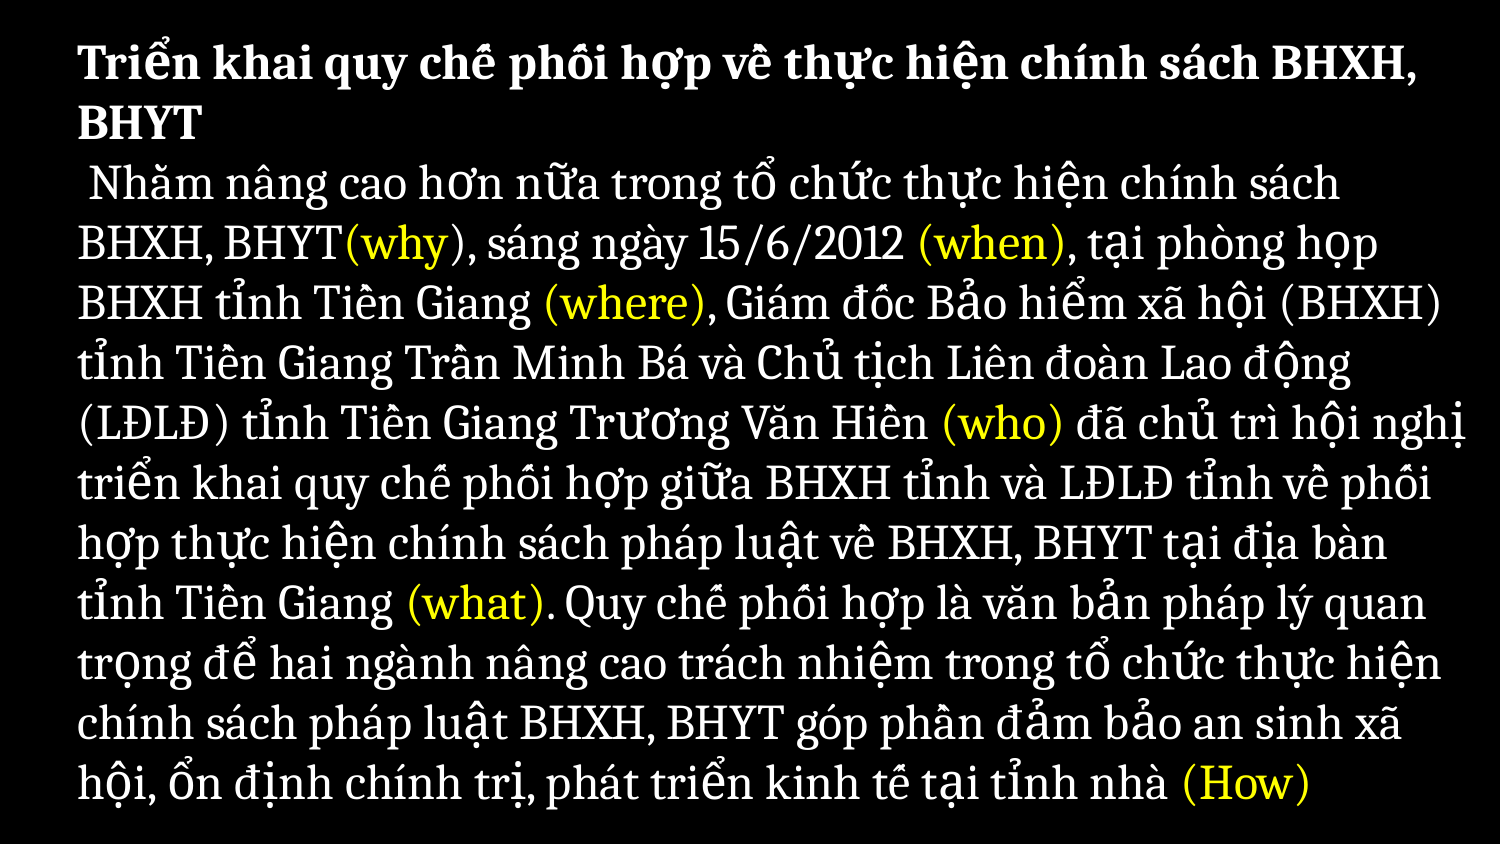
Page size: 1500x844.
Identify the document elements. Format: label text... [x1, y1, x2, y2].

text_box Triển khai quy chế phối hợp về thực hiện chính sách BHXH, BHYT Nhằm nâng cao hơn nữa trong tổ chức thực hiện chính sách BHXH, BHYT(why), sáng ngày 15/6/2012 (when), tại phòng họp BHXH tỉnh Tiền Giang (where), Giám đốc Bảo hiểm xã hội (BHXH) tỉnh Tiền Giang Trần Minh Bá và Chủ tịch Liên đoàn Lao động (LĐLĐ) tỉnh Tiền Giang Trương Văn Hiền (who) đã chủ trì hội nghị triển khai quy chế phối hợp giữa BHXH tỉnh và LĐLĐ tỉnh về phối hợp thực hiện chính sách pháp luật về BHXH, BHYT tại địa bàn tỉnh Tiền Giang (what). Quy chế phối hợp là văn bản pháp lý quan trọng để hai ngành nâng cao trách nhiệm trong tổ chức thực hiện chính sách pháp luật BHXH, BHYT góp phần đảm bảo an sinh xã hội, ổn định chính trị, phát triển kinh tế tại tỉnh nhà (How). [62, 21, 1500, 817]
